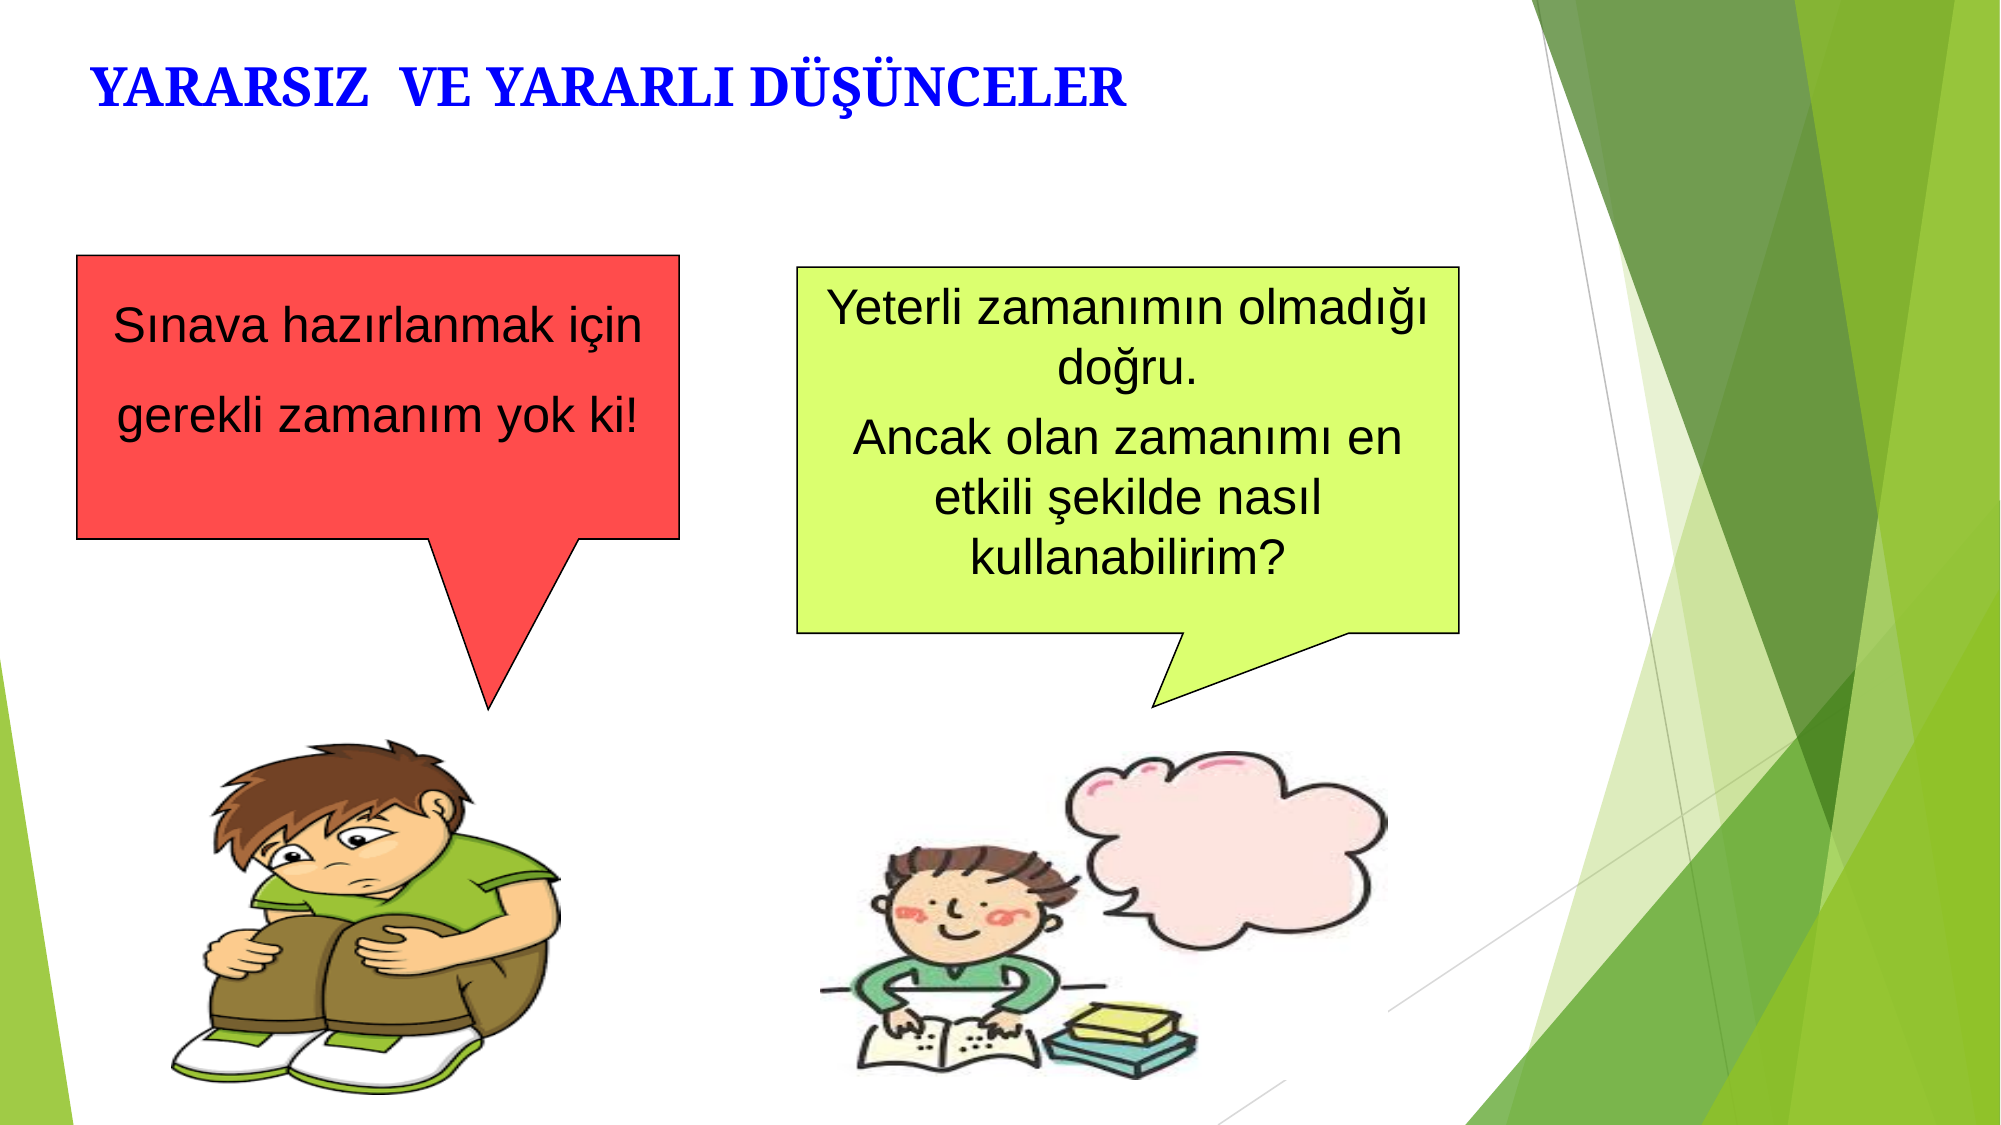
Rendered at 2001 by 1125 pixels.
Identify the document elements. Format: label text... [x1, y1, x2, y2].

text_box Sınava hazırlanmak için gerekli zamanım yok ki! [76, 255, 680, 710]
picture [820, 751, 1388, 1080]
text_box Yeterli zamanımın olmadığı doğru. Ancak olan zamanımı en etkili şekilde nasıl kullanabilirim? [797, 267, 1459, 708]
title YARARSIZ VE YARARLI DÜŞÜNCELER [75, 45, 1425, 233]
picture [170, 739, 562, 1095]
